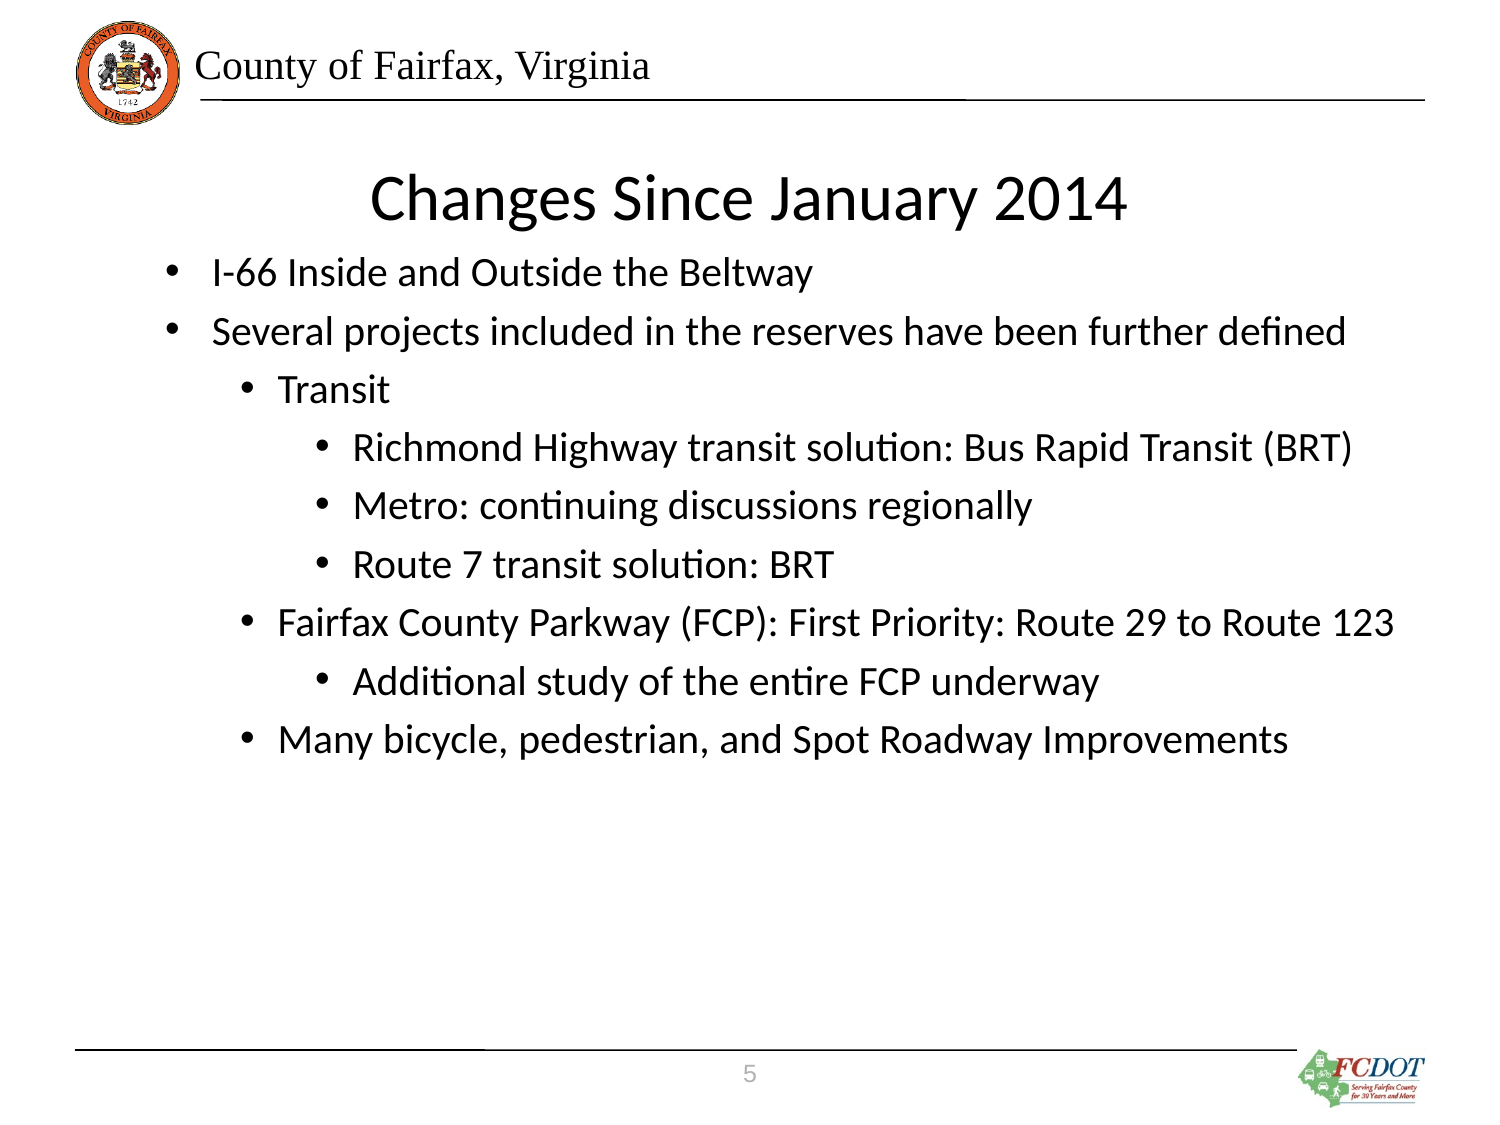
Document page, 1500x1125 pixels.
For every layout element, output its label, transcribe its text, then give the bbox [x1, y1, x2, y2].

picture [75, 20, 180, 125]
picture [1297, 1049, 1425, 1108]
list I-66 Inside and Outside the Beltway Several projects included in the reserves have been further defined Transit Richmond Highway transit solution: Bus Rapid Transit (BRT) Metro: continuing discussions regionally Route 7 transit solution: BRT Fairfax County Parkway (FCP): First Priority: Route 29 to Route 123 Additional study of the entire FCP underway Many bicycle, pedestrian, and Spot Roadway Improvements [75, 237, 1425, 980]
slide_number 5 [581, 1042, 919, 1103]
title Changes Since January 2014 [75, 125, 1425, 237]
